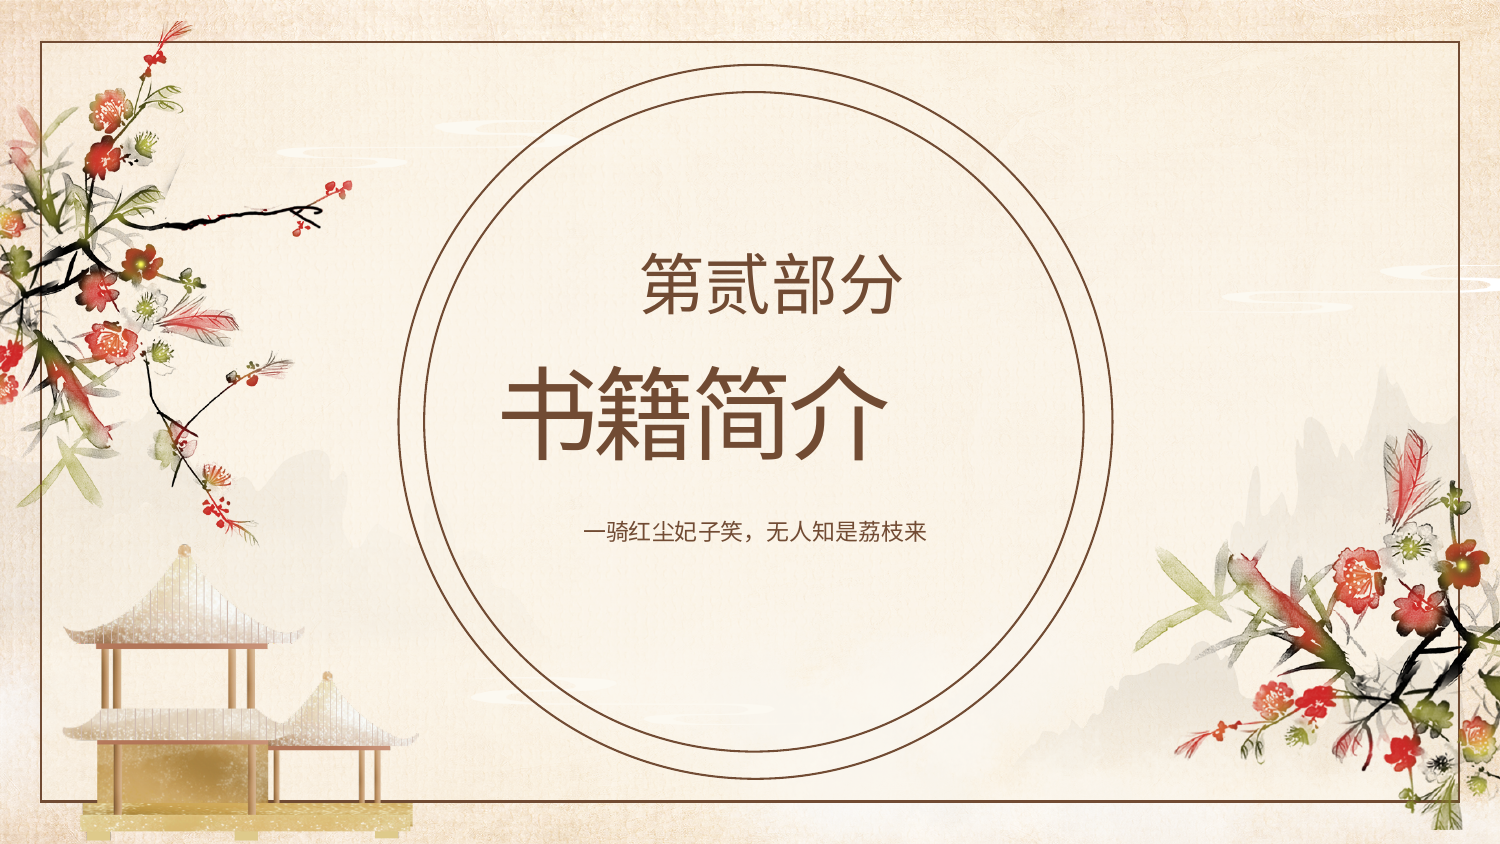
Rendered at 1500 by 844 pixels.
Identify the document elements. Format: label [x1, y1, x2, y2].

picture [0, 0, 1500, 844]
text_box [398, 64, 1113, 779]
